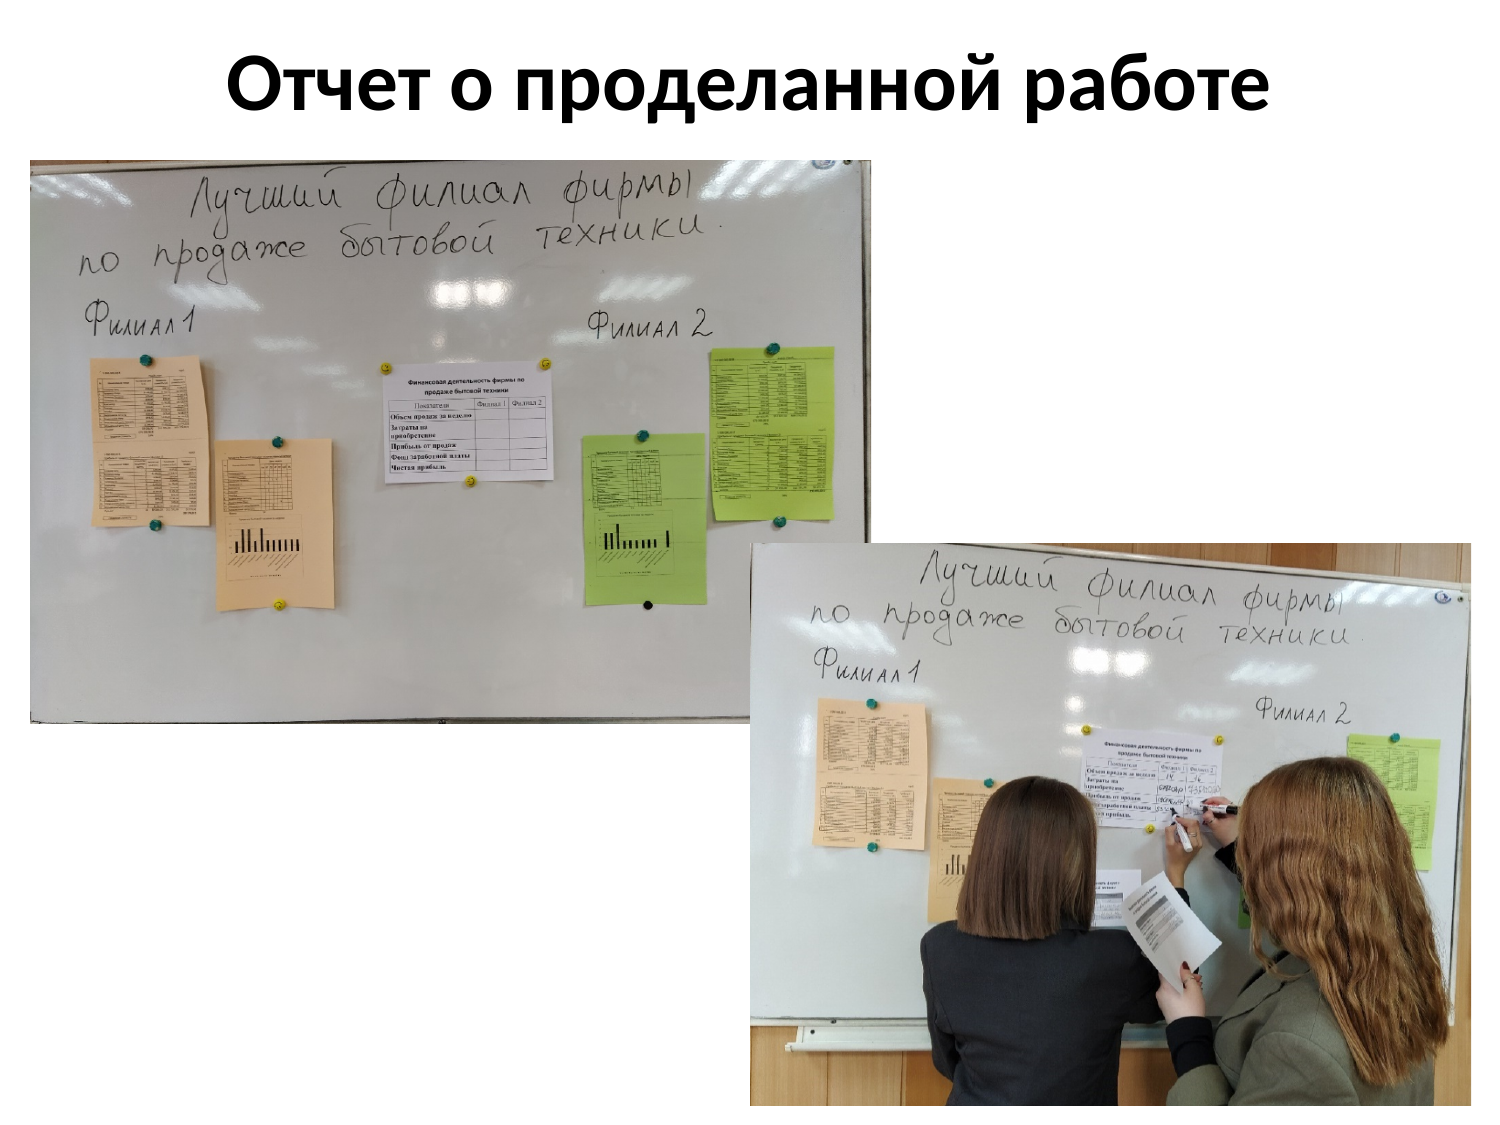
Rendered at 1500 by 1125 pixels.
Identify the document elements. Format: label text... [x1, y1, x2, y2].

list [29, 160, 872, 724]
title Отчет о проделанной работе [75, 19, 1425, 135]
picture [749, 543, 1472, 1107]
